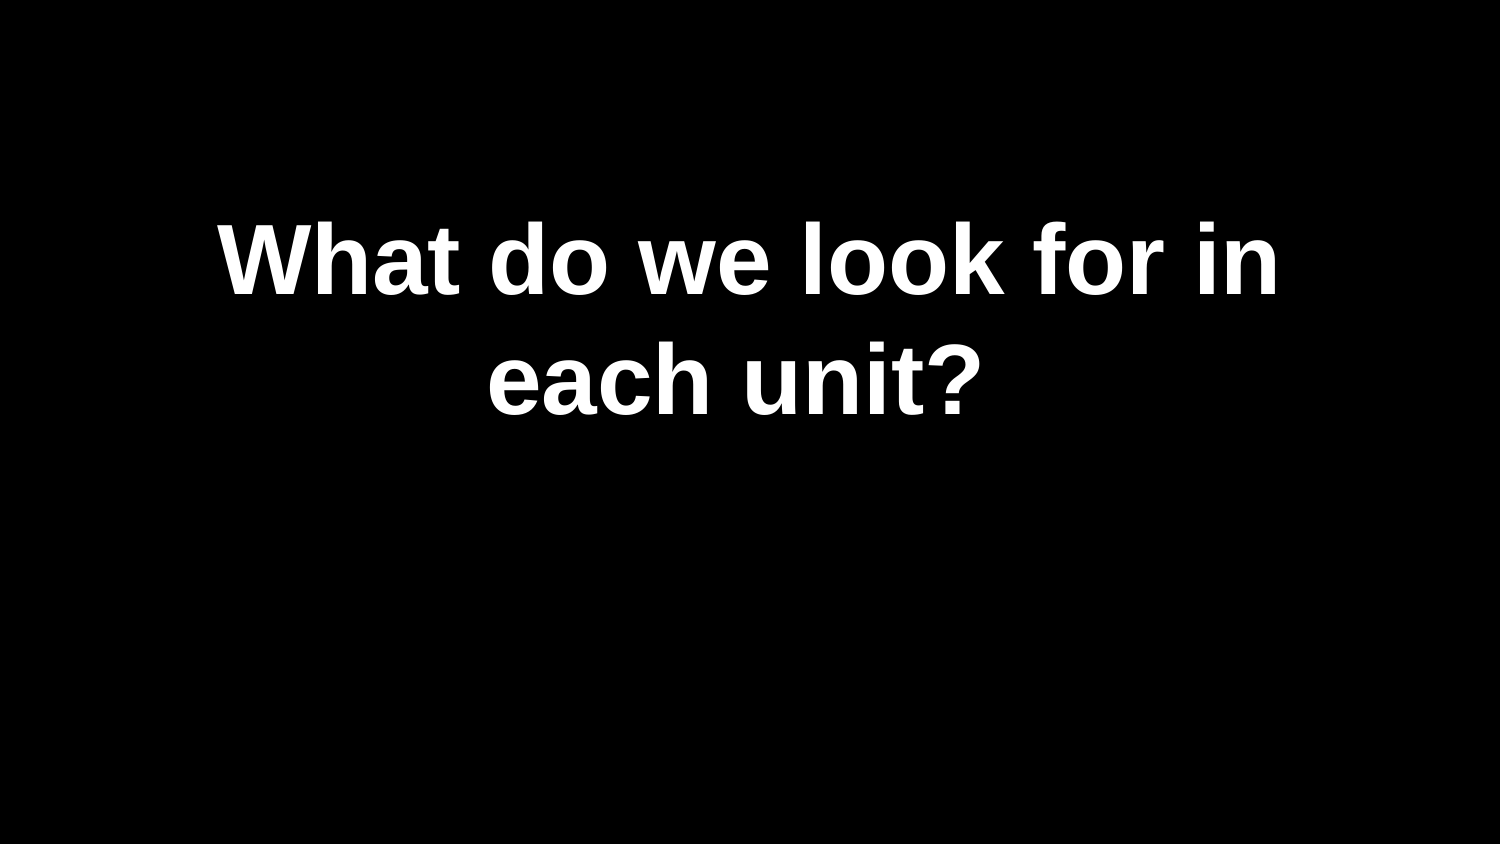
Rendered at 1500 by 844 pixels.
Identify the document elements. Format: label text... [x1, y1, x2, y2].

title What do we look for in each unit? [112, 259, 1388, 450]
